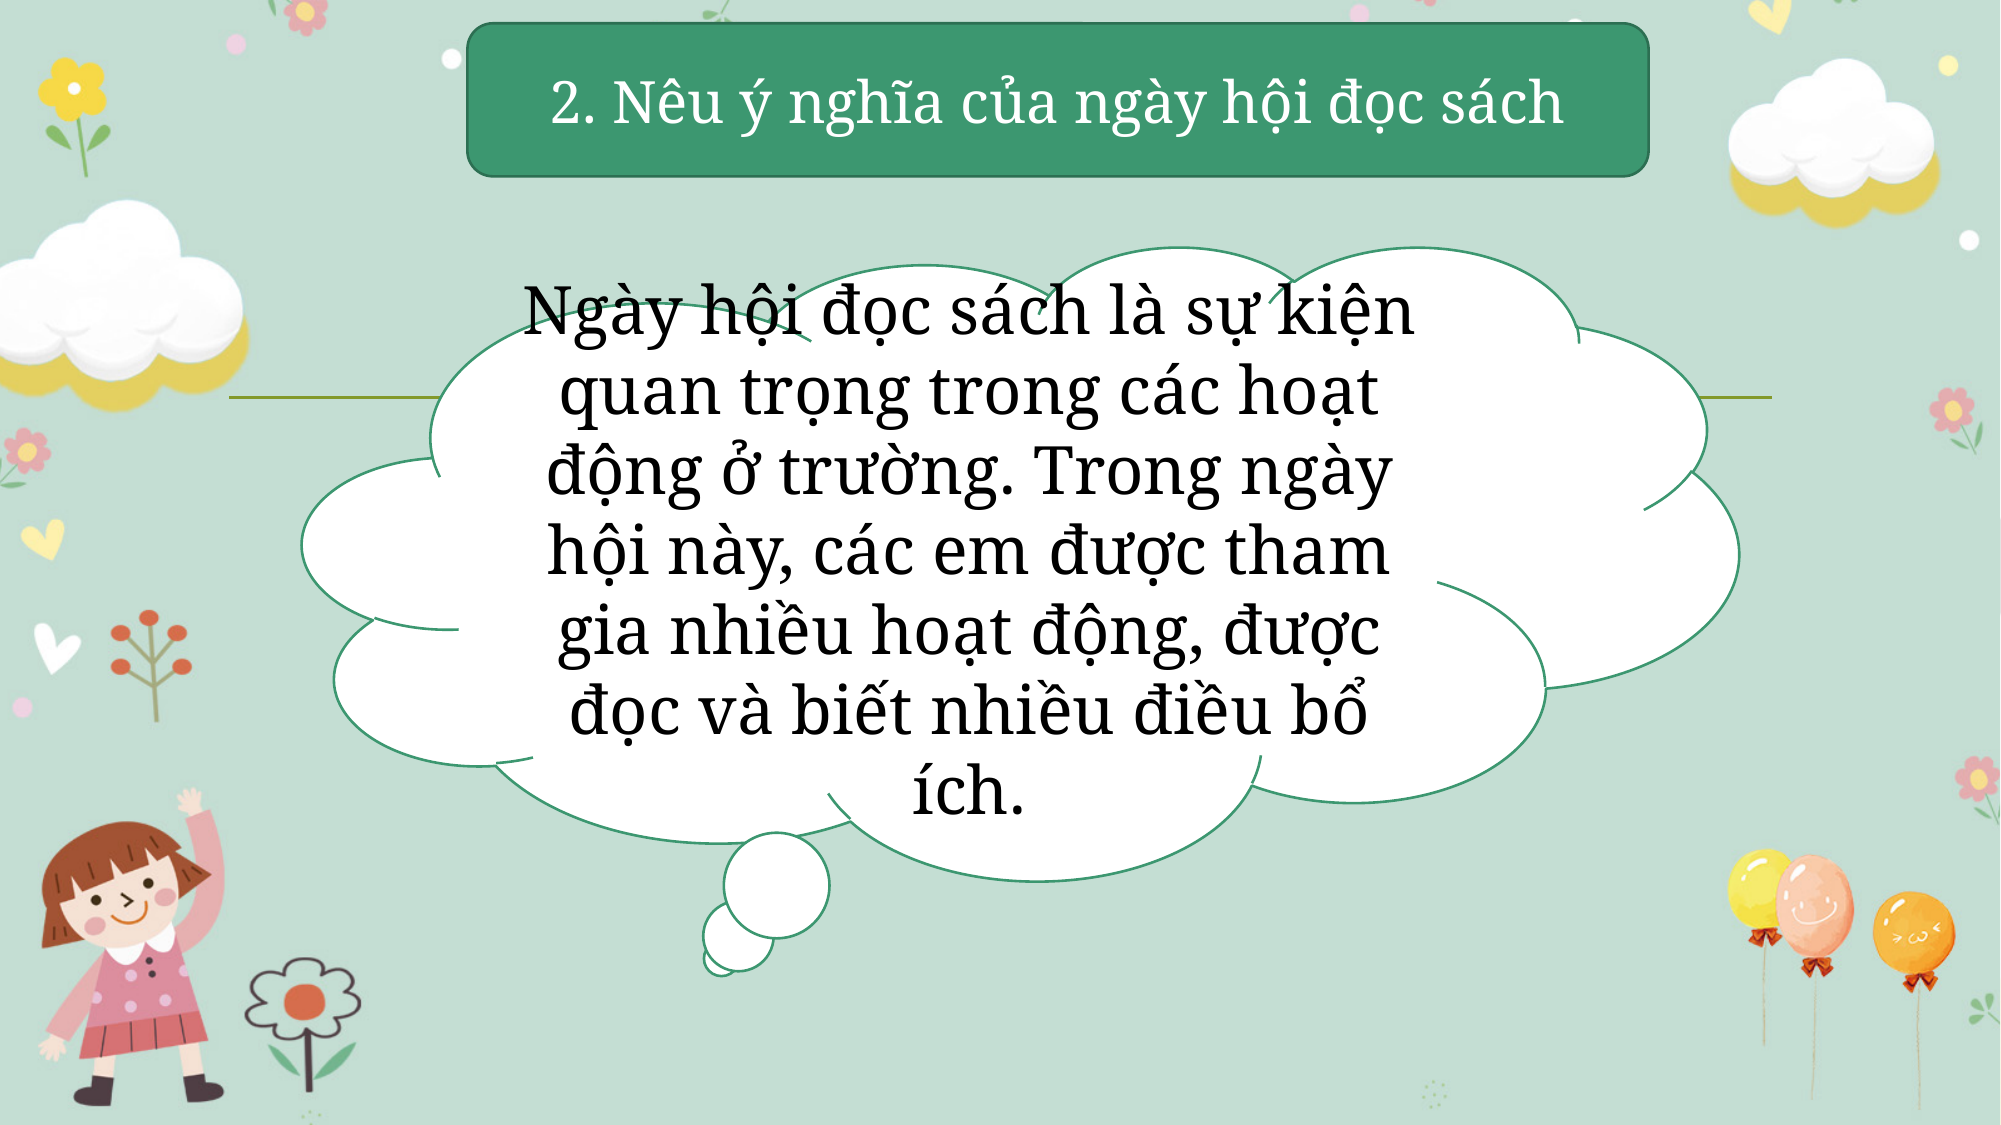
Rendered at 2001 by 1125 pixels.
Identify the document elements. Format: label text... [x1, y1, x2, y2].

text_box 2. Nêu ý nghĩa của ngày hội đọc sách [466, 21, 1650, 178]
text_box Ngày hội đọc sách là sự kiện quan trọng trong các hoạt động ở trường. Trong ngày hội này, các em được tham gia nhiều hoạt động, được đọc và biết nhiều điều bổ ích. [300, 246, 1741, 978]
picture [0, 0, 2001, 1125]
